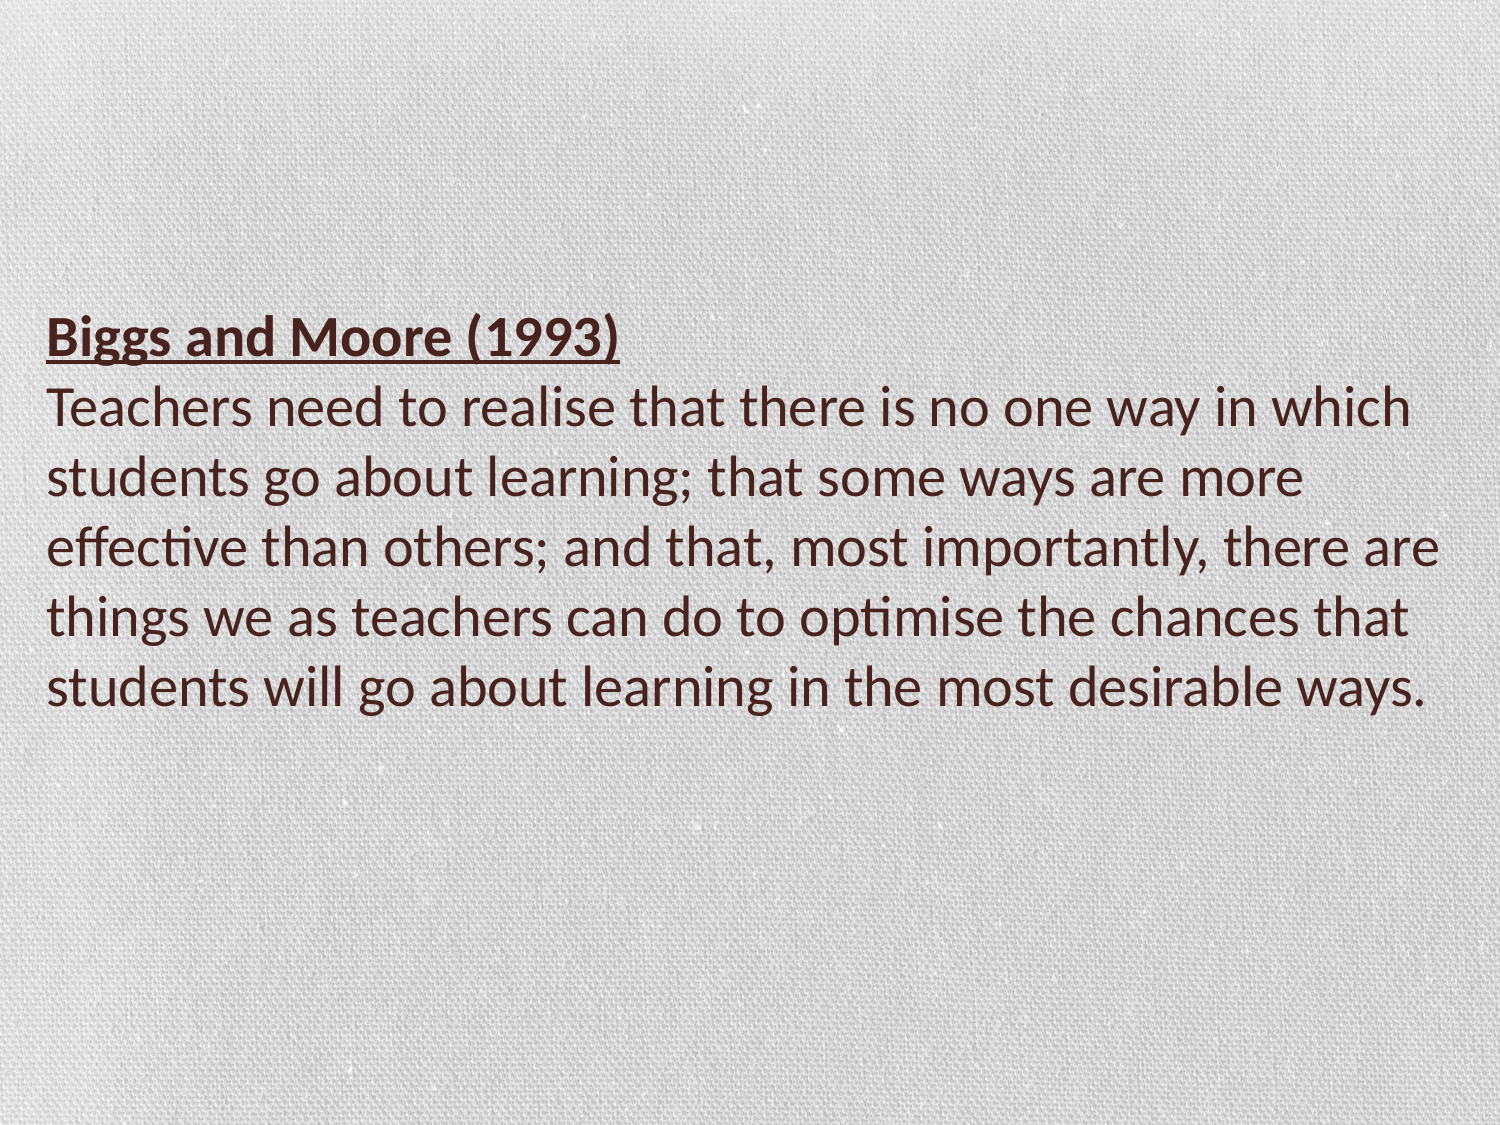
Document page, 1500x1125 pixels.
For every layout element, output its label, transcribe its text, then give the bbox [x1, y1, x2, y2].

text_box Biggs and Moore (1993) Teachers need to realise that there is no one way in which students go about learning; that some ways are more effective than others; and that, most importantly, there are things we as teachers can do to optimise the chances that students will go about learning in the most desirable ways. [31, 290, 1473, 726]
